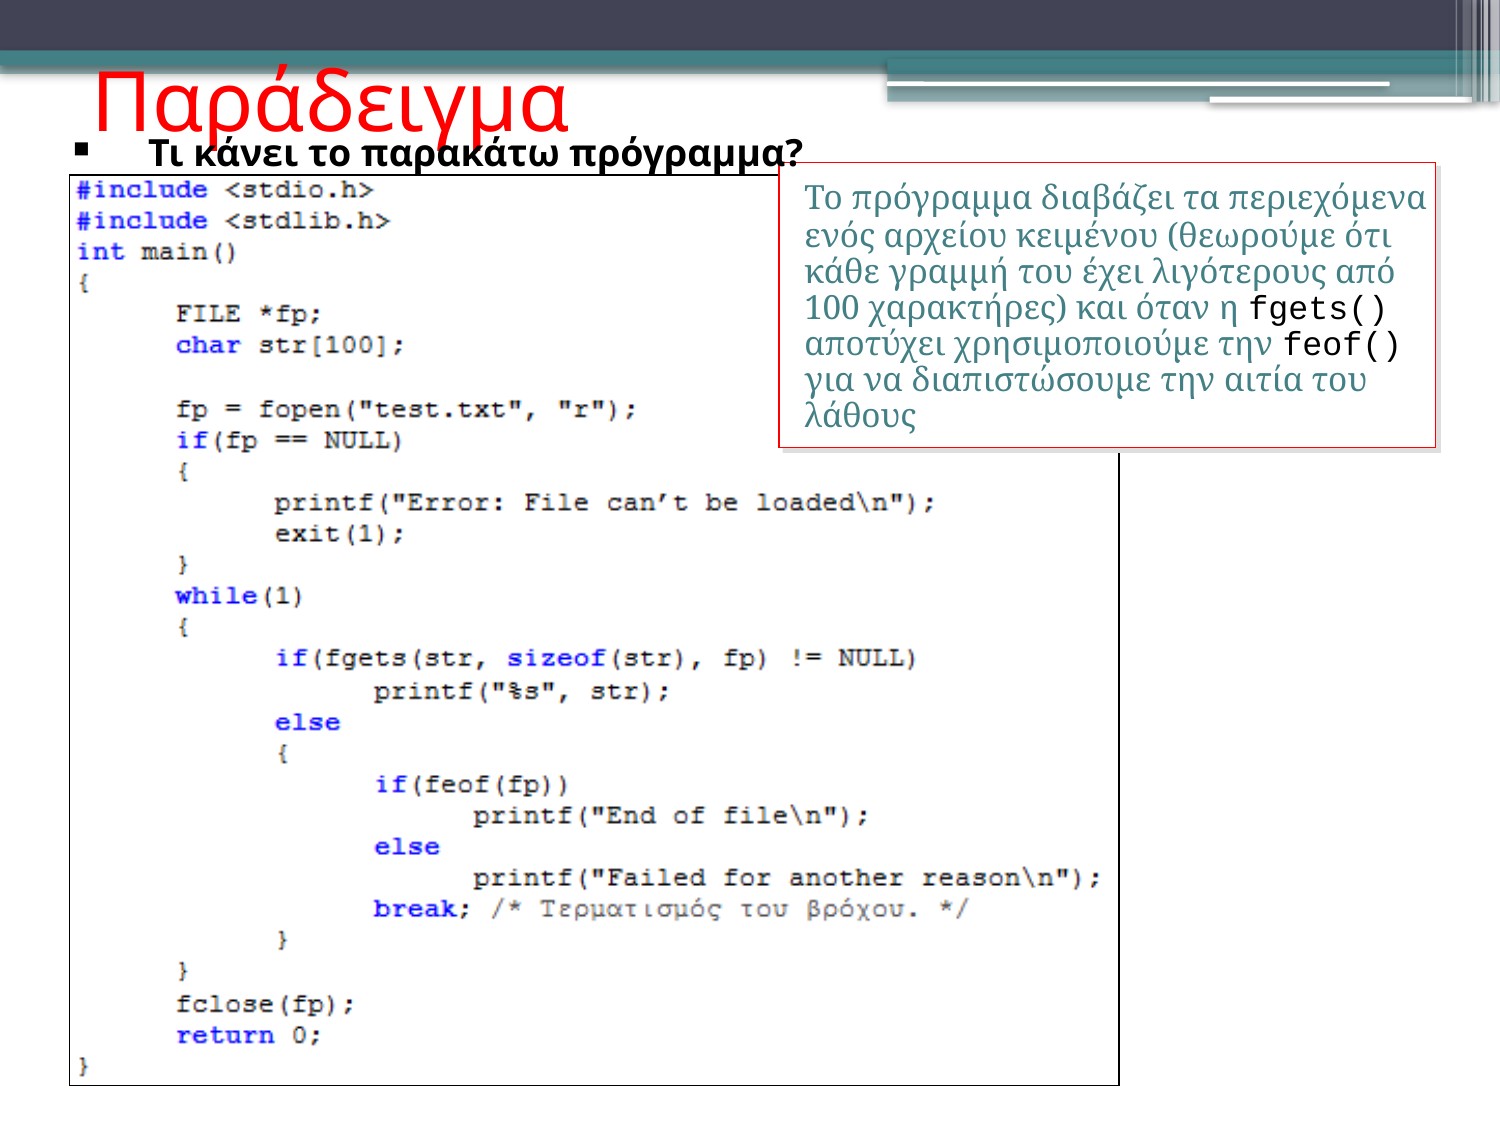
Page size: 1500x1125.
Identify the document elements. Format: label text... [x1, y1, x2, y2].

text_box Τι κάνει το παρακάτω πρόγραμμα? [0, 126, 1450, 1117]
picture [69, 175, 1119, 1086]
title Παράδειγμα [77, 3, 1432, 126]
